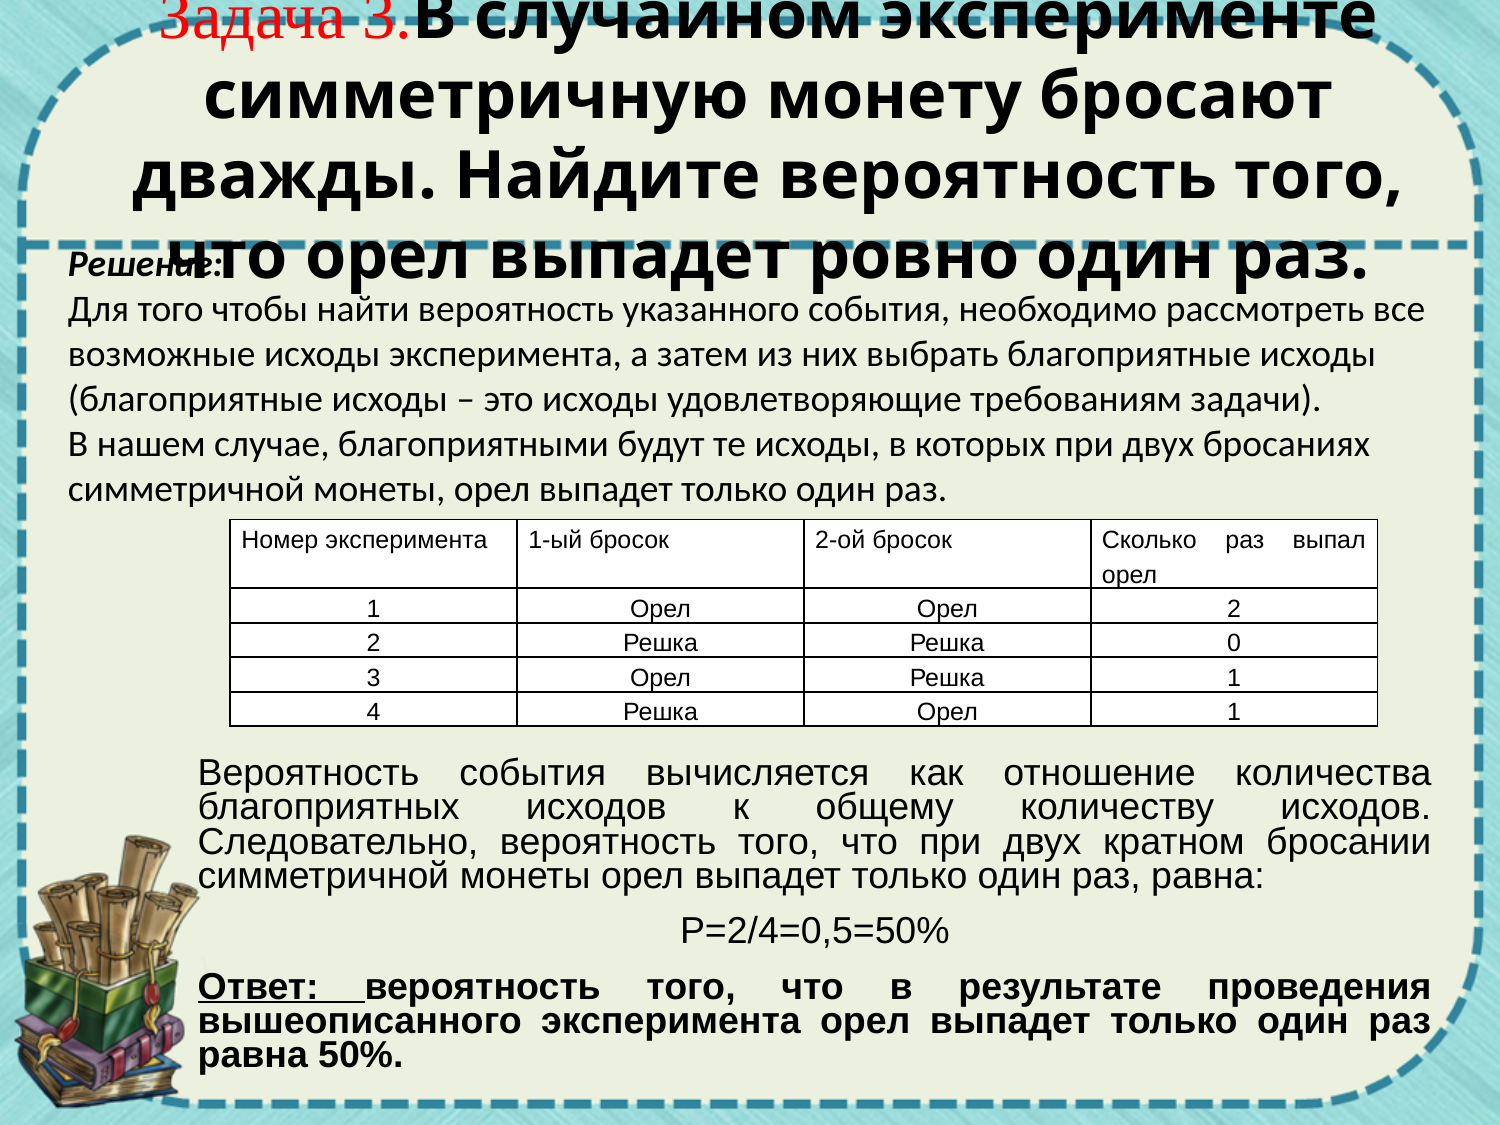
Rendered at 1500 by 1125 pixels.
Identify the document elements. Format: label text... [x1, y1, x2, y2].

table_header Номер эксперимента [231, 520, 516, 587]
table_header Сколько раз выпал орел [1092, 520, 1377, 587]
table_cell 2 [1092, 589, 1377, 622]
table_cell 1 [1092, 693, 1377, 725]
text_box Задача 3.В случайном эксперименте симметричную монету бросают дважды. Найдите вероятность того, что орел выпадет ровно один раз. [53, 78, 1484, 266]
table_header 1-ый бросок [518, 520, 803, 587]
table_cell Решка [805, 624, 1090, 656]
table_header 2-ой бросок [805, 520, 1090, 587]
table_cell Решка [518, 693, 803, 725]
table_cell 1 [1092, 658, 1377, 691]
table_cell 4 [231, 693, 516, 725]
table_cell 3 [231, 658, 516, 691]
table_cell Орел [805, 693, 1090, 725]
table_cell Решка [805, 658, 1090, 691]
text_box Решение: Для того чтобы найти вероятность указанного события, необходимо рассмотреть все возможные исходы эксперимента, а затем из них выбрать благоприятные исходы (благоприятные исходы – это исходы удовлетворяющие требованиям задачи). В нашем случае, благоприятными будут те исходы, в которых при двух бросаниях симметричной монеты, орел выпадет только один раз. [53, 231, 1471, 517]
table_cell Решка [518, 624, 803, 656]
table_cell 1 [231, 589, 516, 622]
table_cell 2 [231, 624, 516, 656]
table_cell Орел [805, 589, 1090, 622]
table_cell Орел [518, 589, 803, 622]
picture [0, 0, 1500, 1125]
text_box Вероятность события вычисляется как отношение количества благоприятных исходов к общему количеству исходов. Следовательно, вероятность того, что при двух кратном бросании симметричной монеты орел выпадет только один раз, равна: Р=2/4=0,5=50% Ответ: вероятность того, что в результате проведения вышеописанного эксперимента орел выпадет только один раз равна 50%. [182, 751, 1447, 1083]
table_cell 0 [1092, 624, 1377, 656]
table_cell Орел [518, 658, 803, 691]
